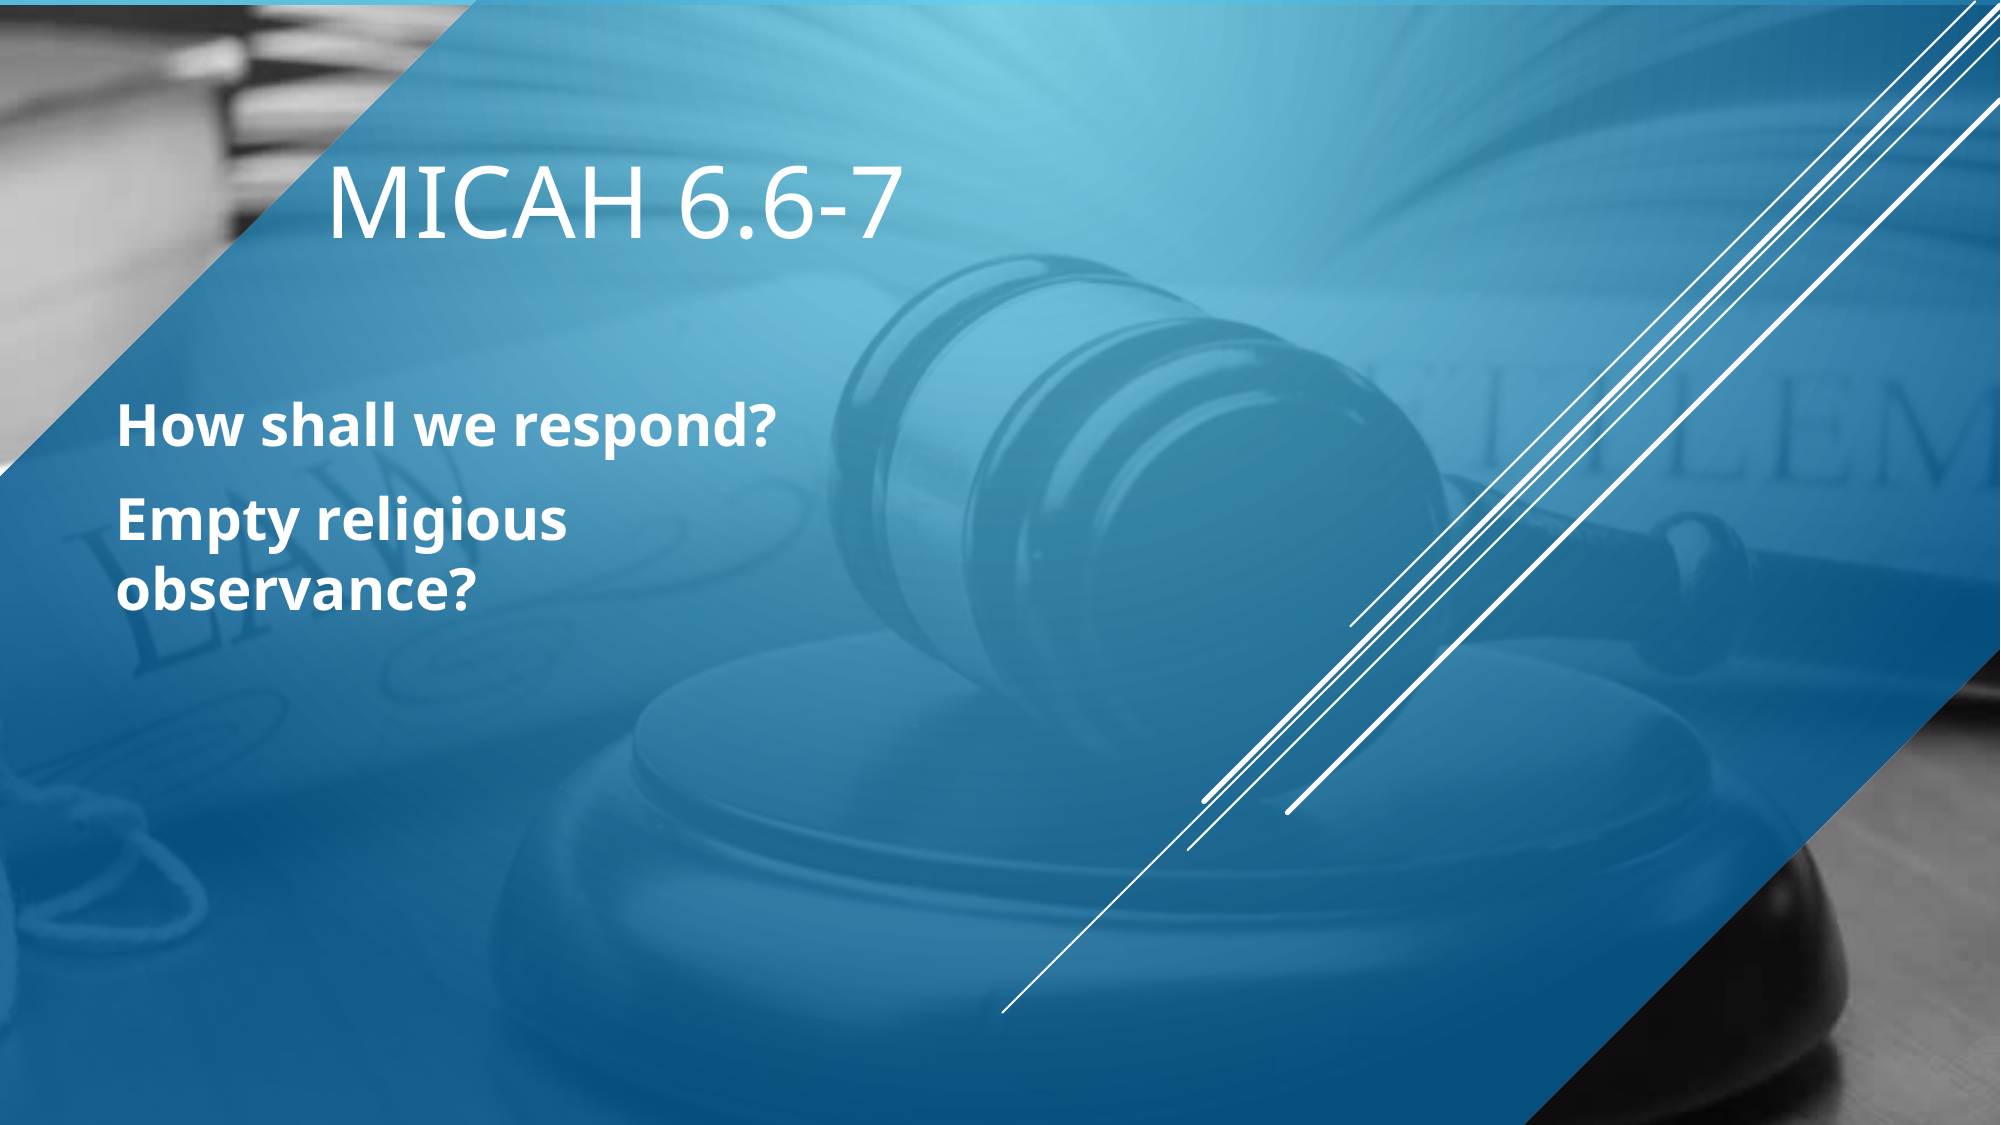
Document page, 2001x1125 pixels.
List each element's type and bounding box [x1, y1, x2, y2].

text_box [470, 0, 1974, 5]
picture [0, 5, 2000, 1125]
text_box [0, 0, 474, 5]
text_box [1002, 1, 2000, 1013]
